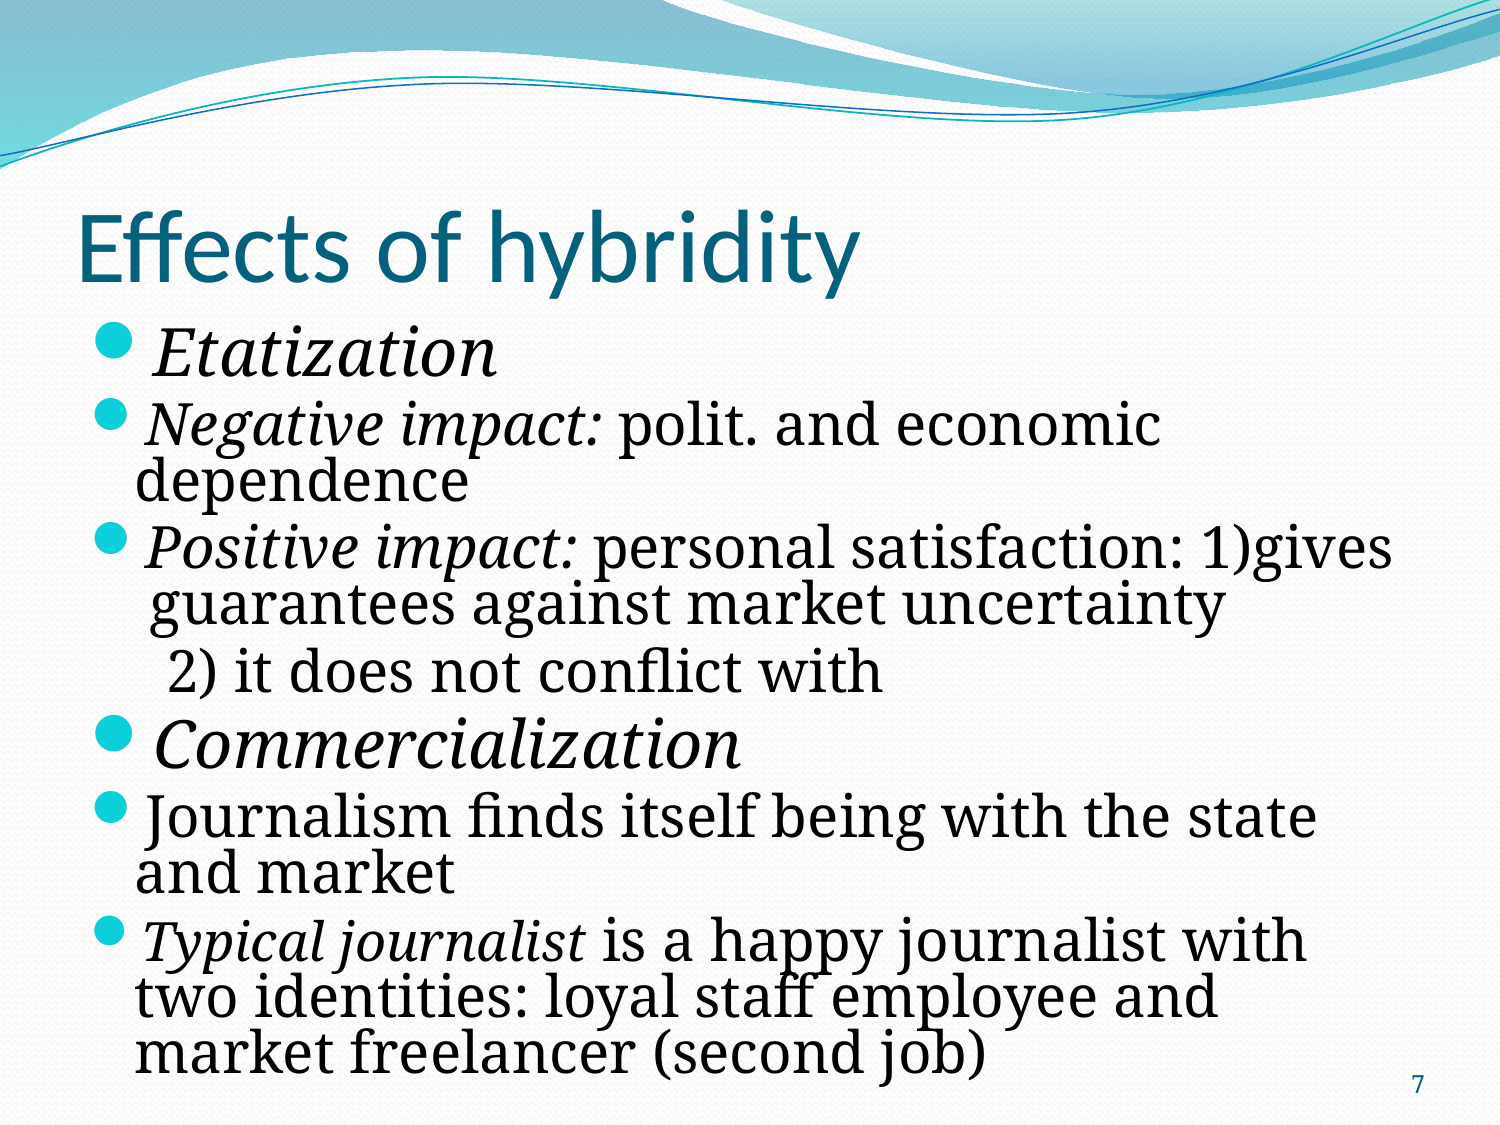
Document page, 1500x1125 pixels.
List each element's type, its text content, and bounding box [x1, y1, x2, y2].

slide_number 7 [1299, 1042, 1425, 1103]
list Etatization Negative impact: polit. and economic dependence Positive impact: personal satisfaction: 1)gives guarantees against market uncertainty 2) it does not conflict with Commercialization Journalism finds itself being with the state and market Typical journalist is a happy journalist with two identities: loyal staff employee and market freelancer (second job) [74, 317, 1426, 1038]
title Effects of hybridity [74, 115, 1426, 304]
